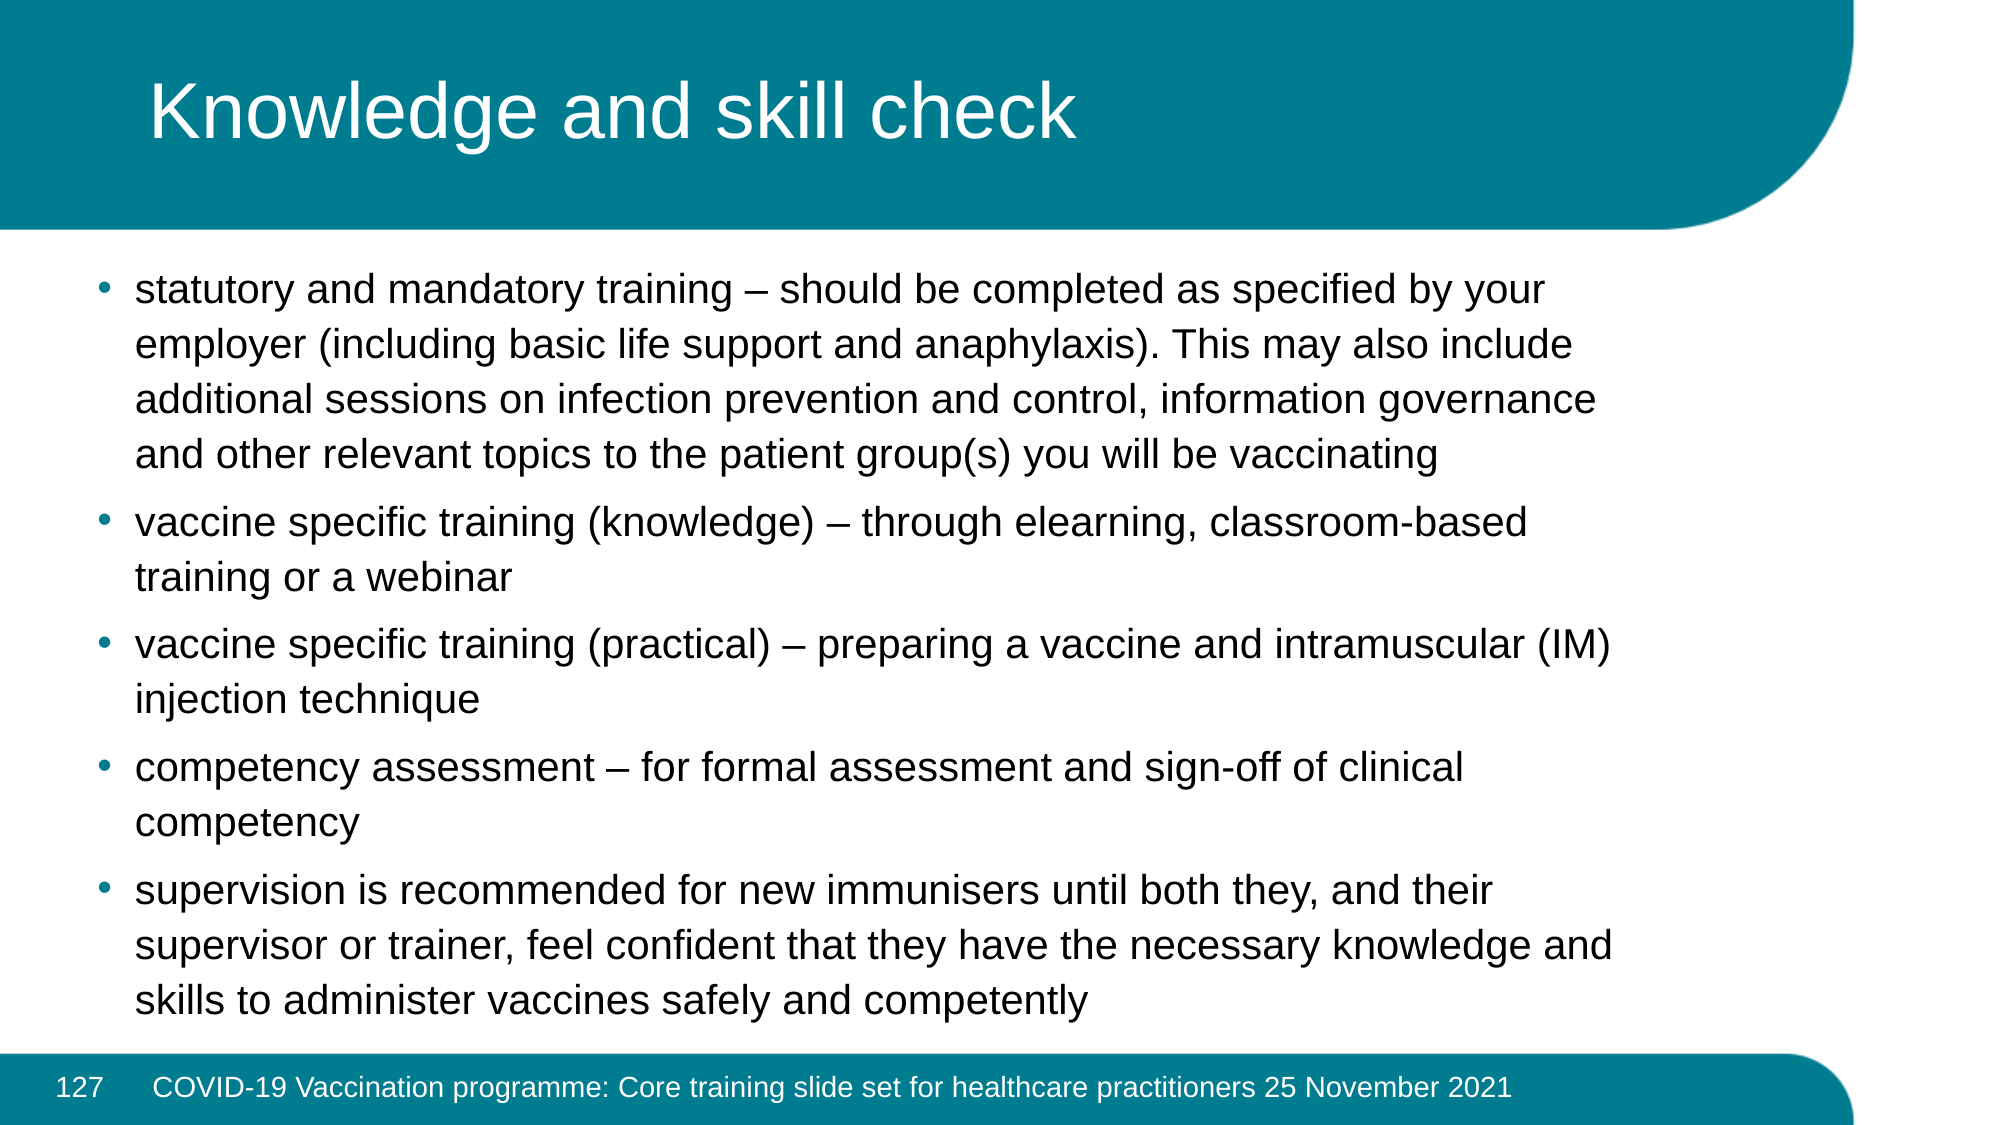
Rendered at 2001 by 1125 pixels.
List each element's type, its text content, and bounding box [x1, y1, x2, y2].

footer COVID-19 Vaccination programme: Core training slide set for healthcare practitioners 25 November 2021 [137, 1056, 1780, 1116]
slide_number 127 [21, 1056, 120, 1117]
list statutory and mandatory training – should be completed as specified by your employer (including basic life support and anaphylaxis). This may also include additional sessions on infection prevention and control, information governance and other relevant topics to the patient group(s) you will be vaccinating vaccine specific training (knowledge) – through elearning, classroom-based training or a webinar vaccine specific training (practical) – preparing a vaccine and intramuscular (IM) injection technique competency assessment – for formal assessment and sign-off of clinical competency supervision is recommended for new immunisers until both they, and their supervisor or trainer, feel confident that they have the necessary knowledge and skills to administer vaccines safely and competently [82, 249, 1659, 1063]
title Knowledge and skill check [133, 62, 1451, 169]
